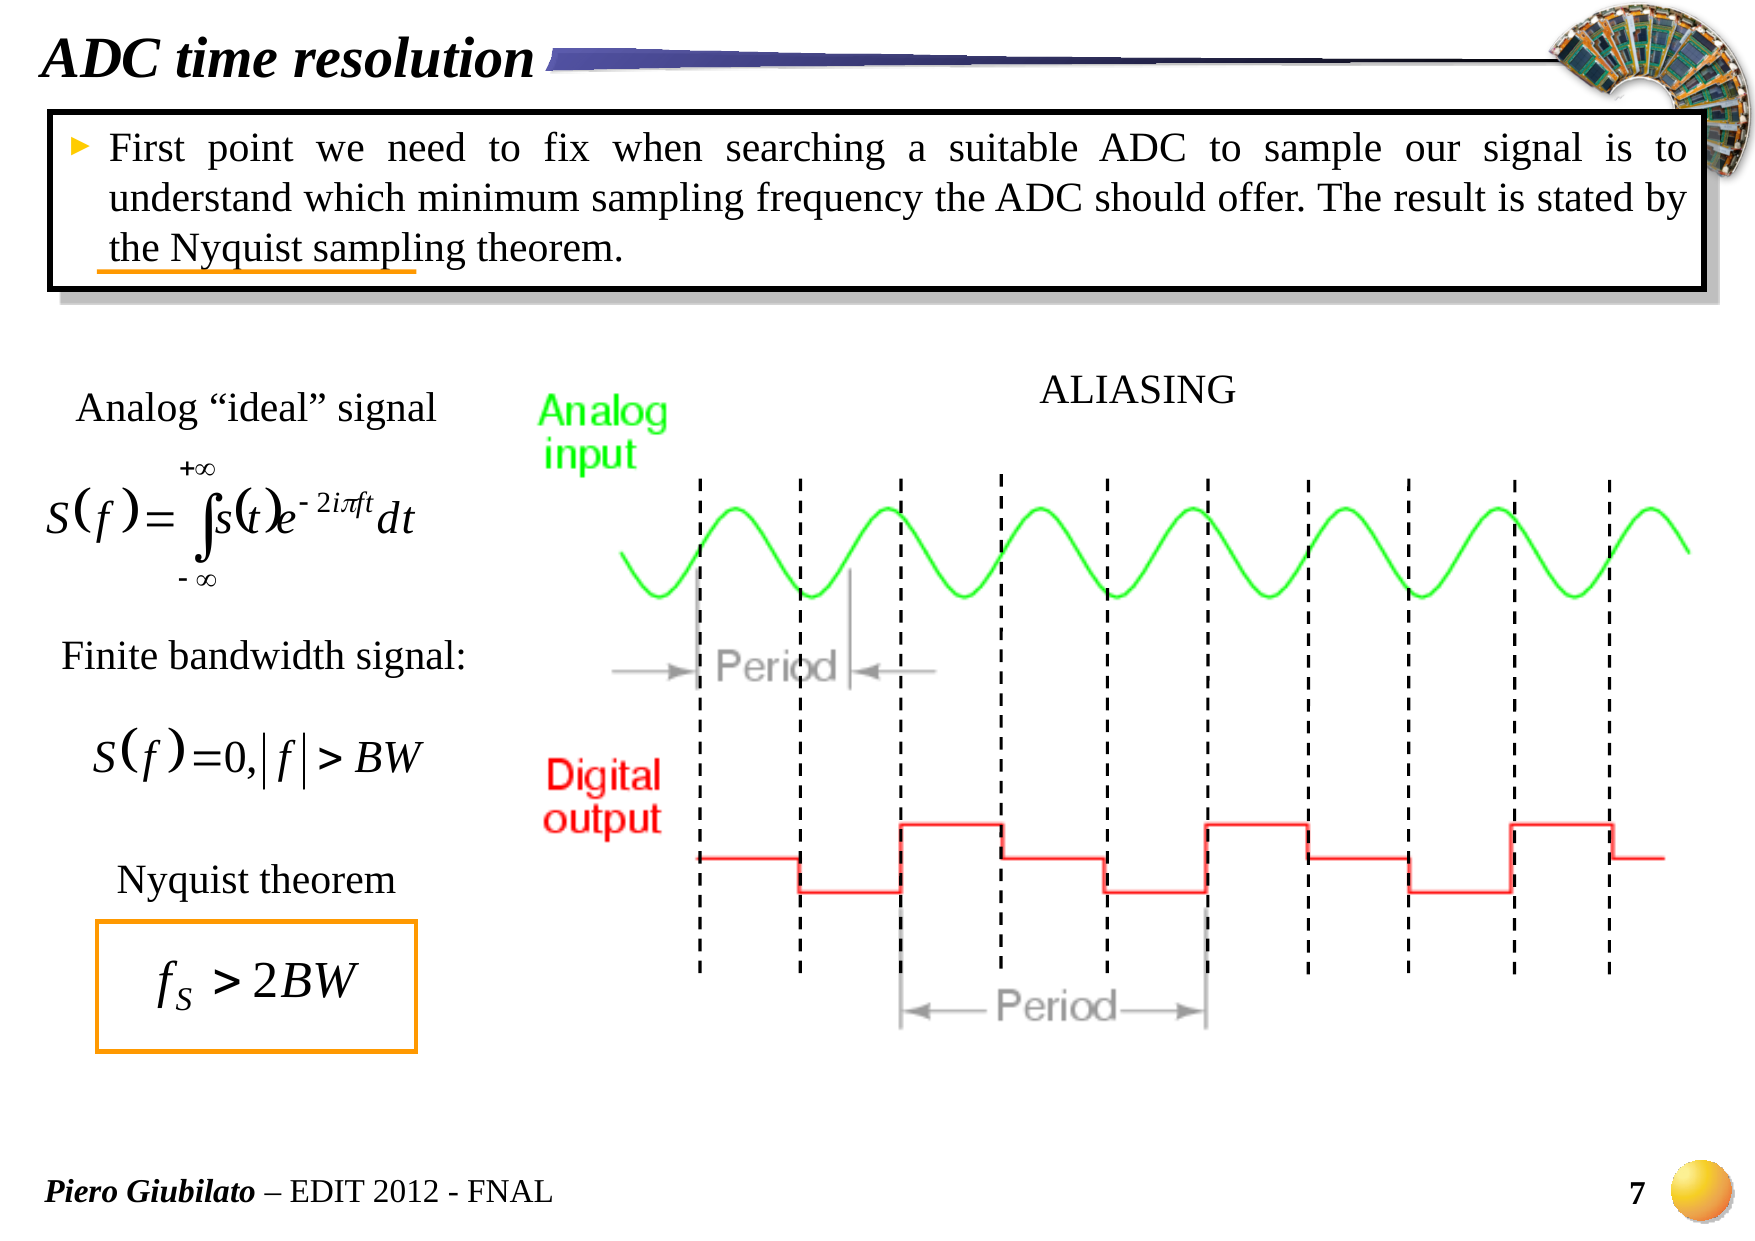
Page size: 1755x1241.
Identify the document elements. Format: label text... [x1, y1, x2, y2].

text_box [84, 722, 435, 798]
text_box First point we need to fix when searching a suitable ADC to sample our signal is to understand which minimum sampling frequency the ADC should offer. The result is stated by the Nyquist sampling theorem. [50, 112, 1704, 290]
text_box Analog “ideal” signal [60, 372, 453, 437]
picture [1668, 1157, 1734, 1223]
text_box ALIASING [1024, 354, 1252, 382]
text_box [138, 944, 375, 1021]
picture [522, 383, 1705, 1044]
text_box Finite bandwidth signal: [46, 620, 482, 685]
picture [1532, 0, 1755, 198]
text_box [37, 445, 426, 601]
text_box Nyquist theorem [101, 844, 412, 910]
text_box ADC time resolution [26, 11, 647, 107]
text_box [97, 921, 417, 1052]
